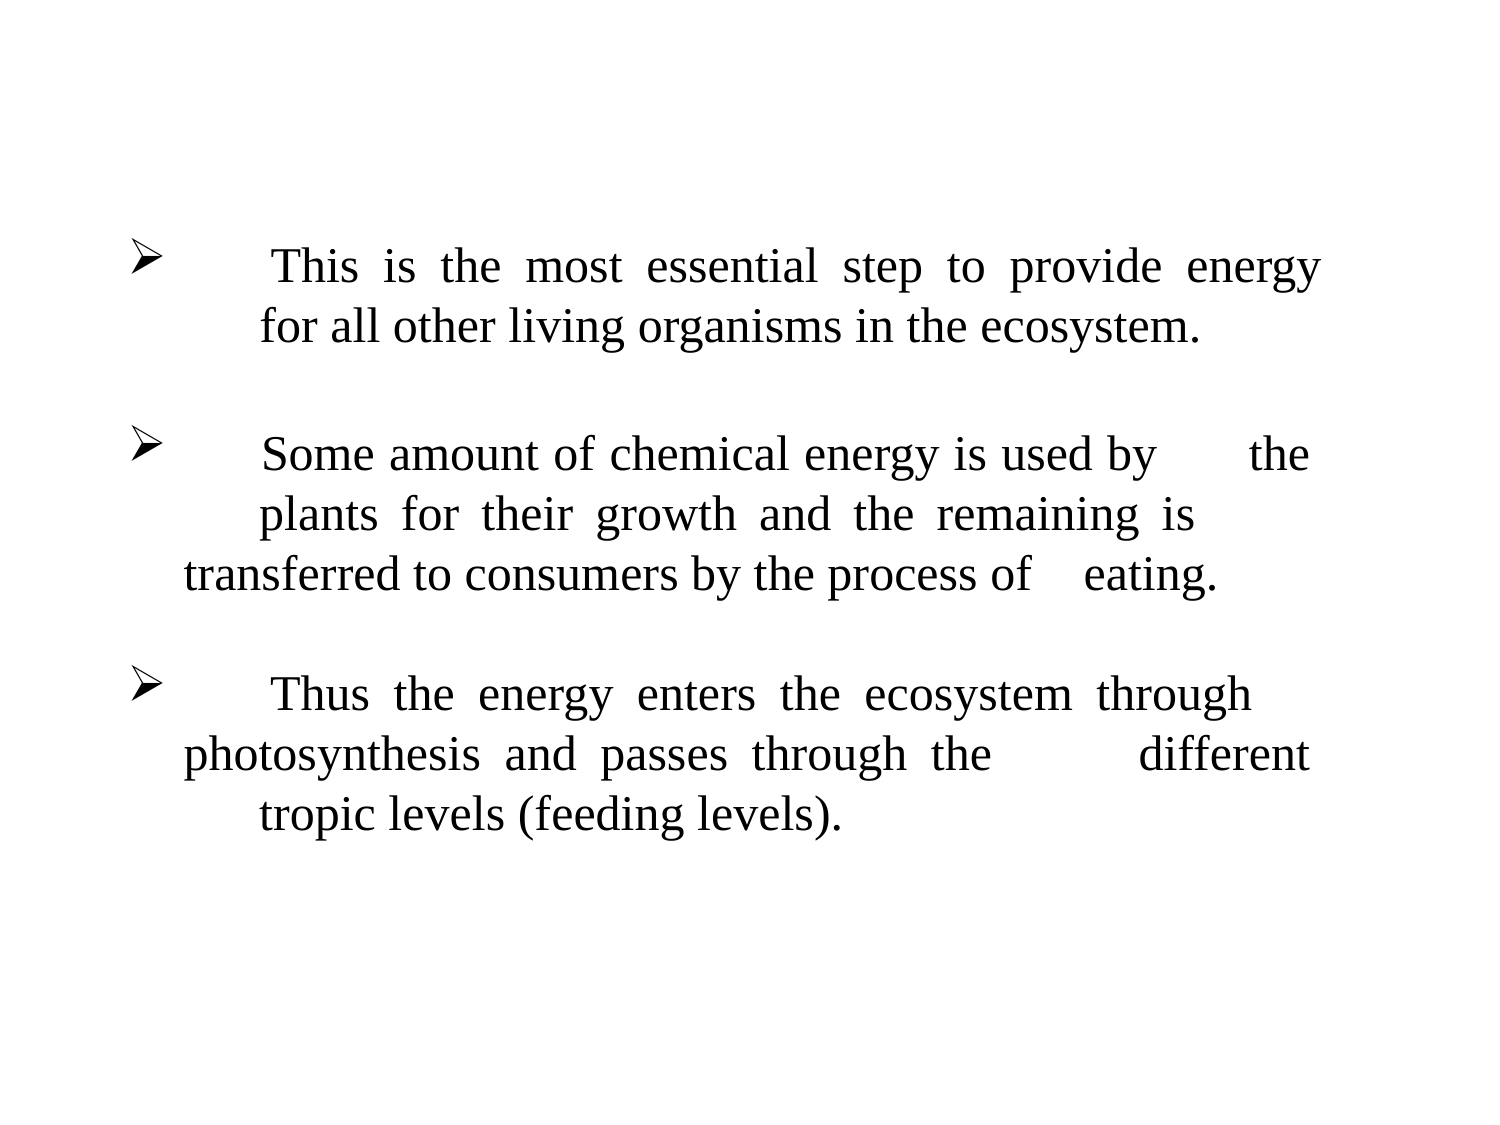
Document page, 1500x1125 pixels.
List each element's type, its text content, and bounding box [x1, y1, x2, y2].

text_box Some amount of chemical energy is used by the plants for their growth and the remaining is transferred to consumers by the process of eating. Thus the energy enters the ecosystem through photosynthesis and passes through the different tropic levels (feeding levels). [112, 412, 1325, 848]
text_box This is the most essential step to provide energy for all other living organisms in the ecosystem. [112, 224, 1338, 360]
